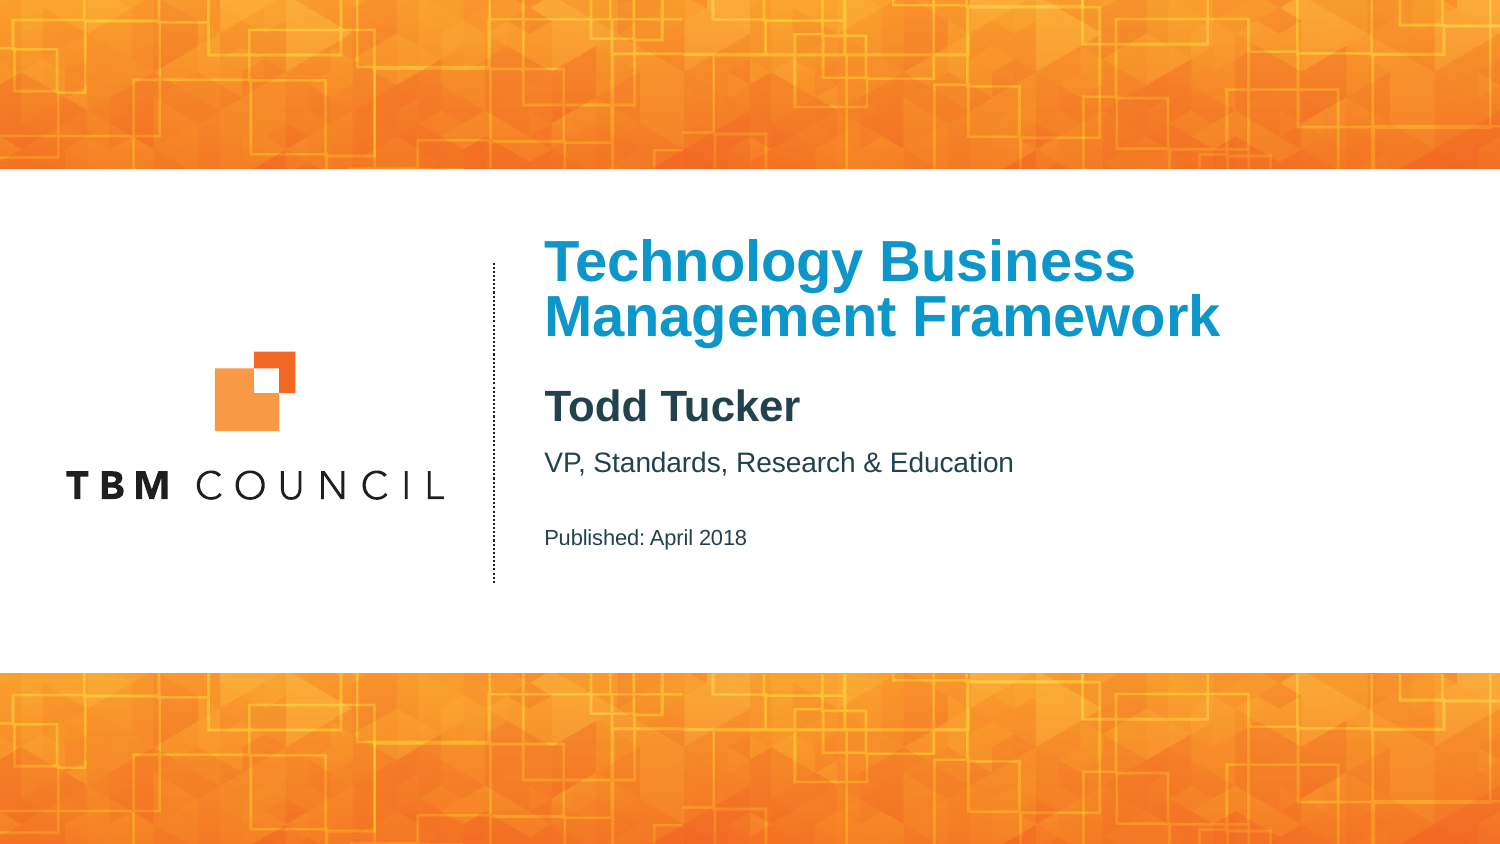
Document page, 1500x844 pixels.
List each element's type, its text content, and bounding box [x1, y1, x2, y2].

list Todd Tucker [544, 378, 1463, 444]
title Technology Business Management Framework [544, 225, 1463, 358]
picture [0, 673, 1500, 844]
list VP, Standards, Research & Education [544, 444, 1463, 507]
list Published: April 2018 [544, 523, 1463, 575]
picture [0, 0, 1500, 169]
